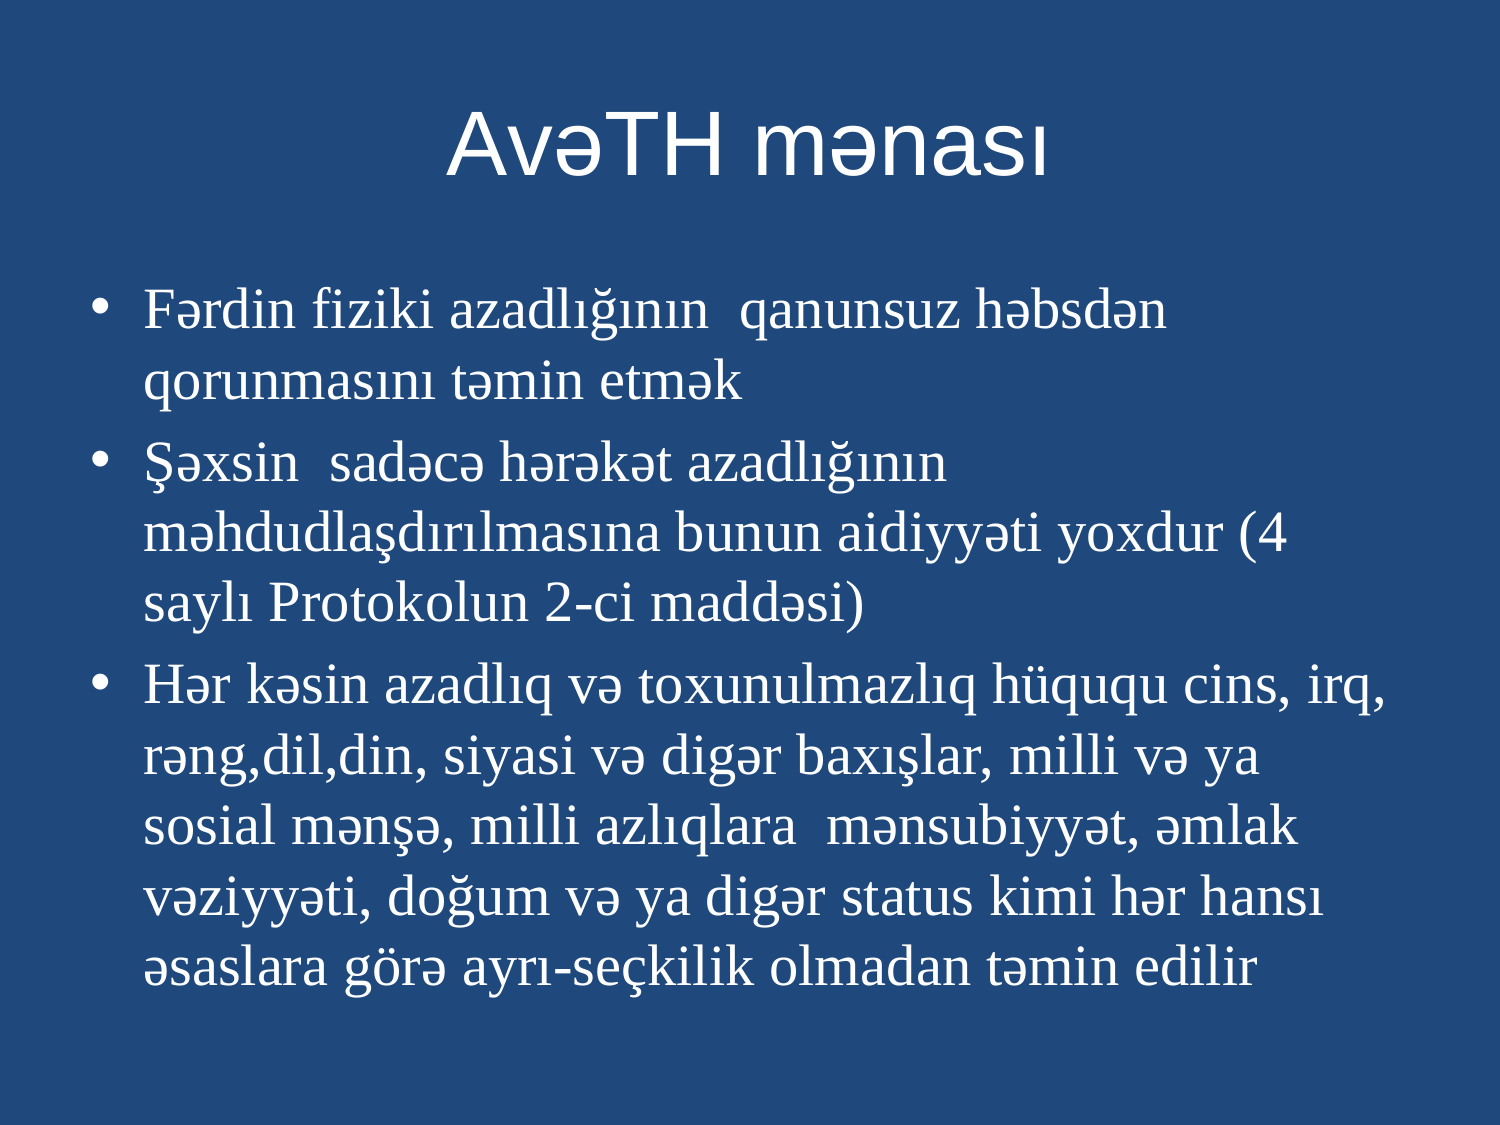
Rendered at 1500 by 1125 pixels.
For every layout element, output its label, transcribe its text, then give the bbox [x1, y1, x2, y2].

list Fərdin fiziki azadlığının qanunsuz həbsdən qorunmasını təmin etmək Şəxsin sadəcə hərəkət azadlığının məhdudlaşdırılmasına bunun aidiyyəti yoxdur (4 saylı Protokolun 2-ci maddəsi) Hər kəsin azadlıq və toxunulmazlıq hüququ cins, irq, rəng,dil,din, siyasi və digər baxışlar, milli və ya sosial mənşə, milli azlıqlara mənsubiyyət, əmlak vəziyyəti, doğum və ya digər status kimi hər hansı əsaslara görə ayrı-seçkilik olmadan təmin edilir [75, 262, 1425, 1005]
title AvəTH mənası [75, 45, 1425, 233]
